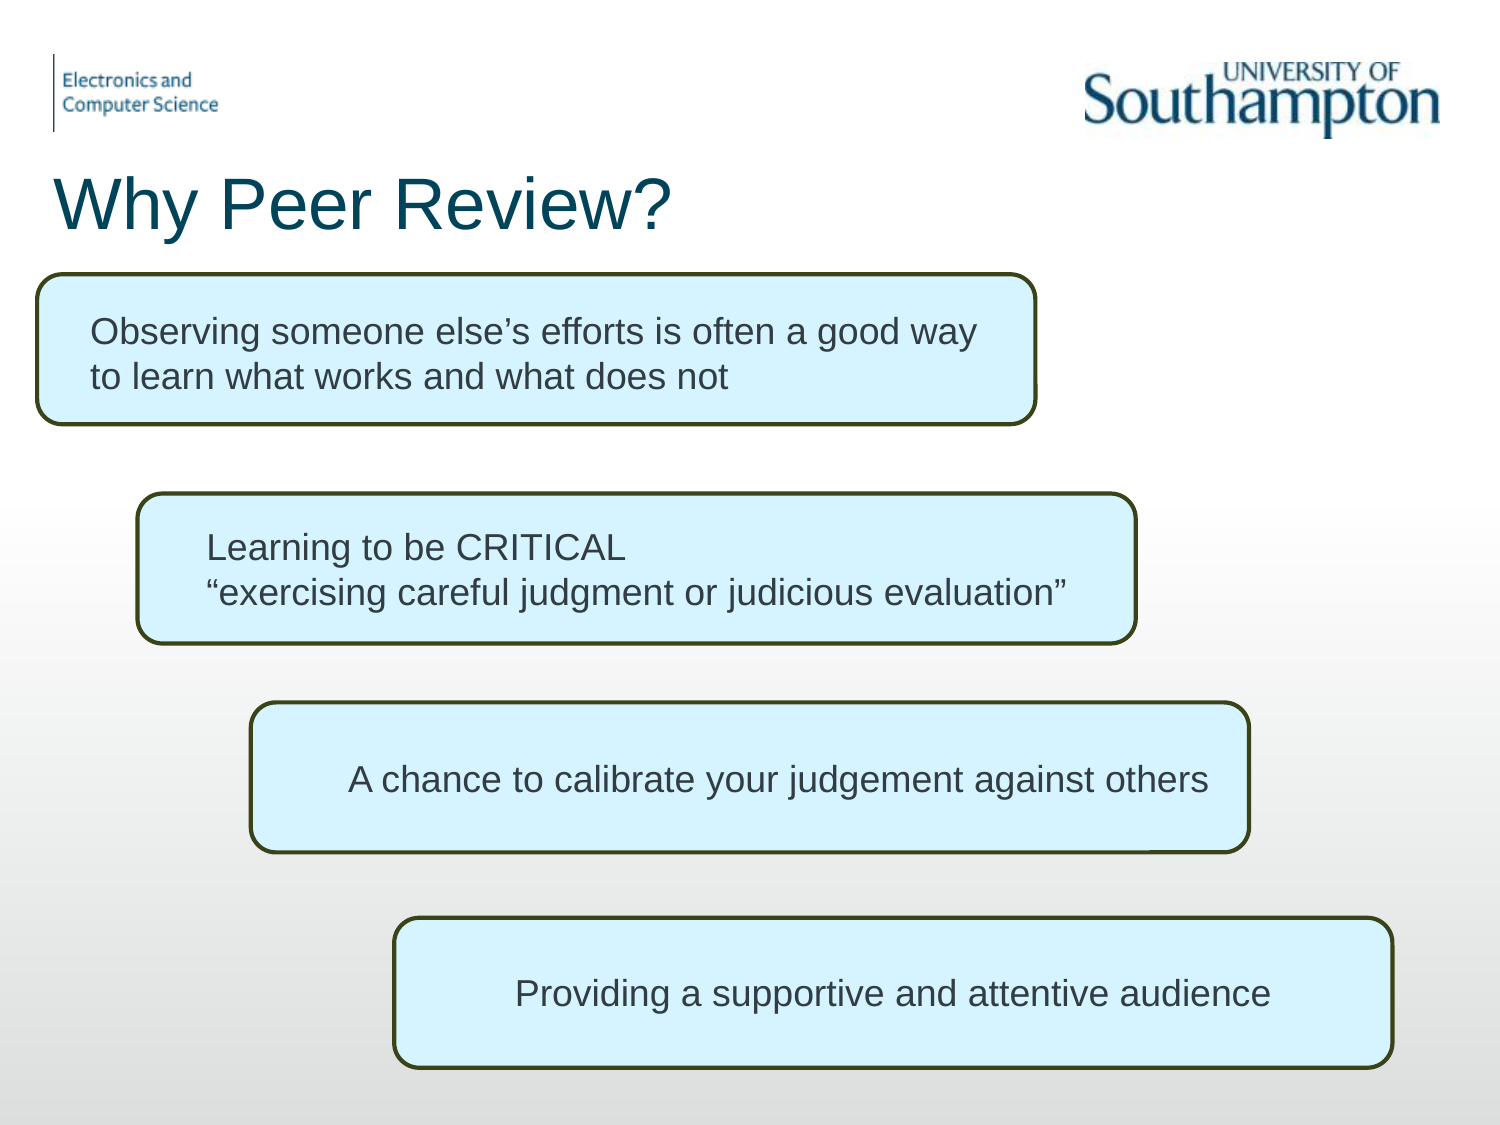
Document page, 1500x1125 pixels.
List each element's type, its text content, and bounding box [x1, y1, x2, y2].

text_box Providing a supportive and attentive audience [500, 961, 1287, 1067]
text_box Learning to be CRITICAL “exercising careful judgment or judicious evaluation” [191, 515, 1082, 621]
text_box [392, 915, 1395, 1070]
text_box A chance to calibrate your judgement against others [333, 747, 1225, 807]
text_box Observing someone else’s efforts is often a good way to learn what works and what does not [75, 299, 998, 405]
text_box [248, 700, 1252, 855]
text_box [35, 272, 1038, 427]
title Why Peer Review? [53, 148, 1447, 256]
text_box [135, 491, 1138, 646]
picture [1085, 62, 1440, 139]
